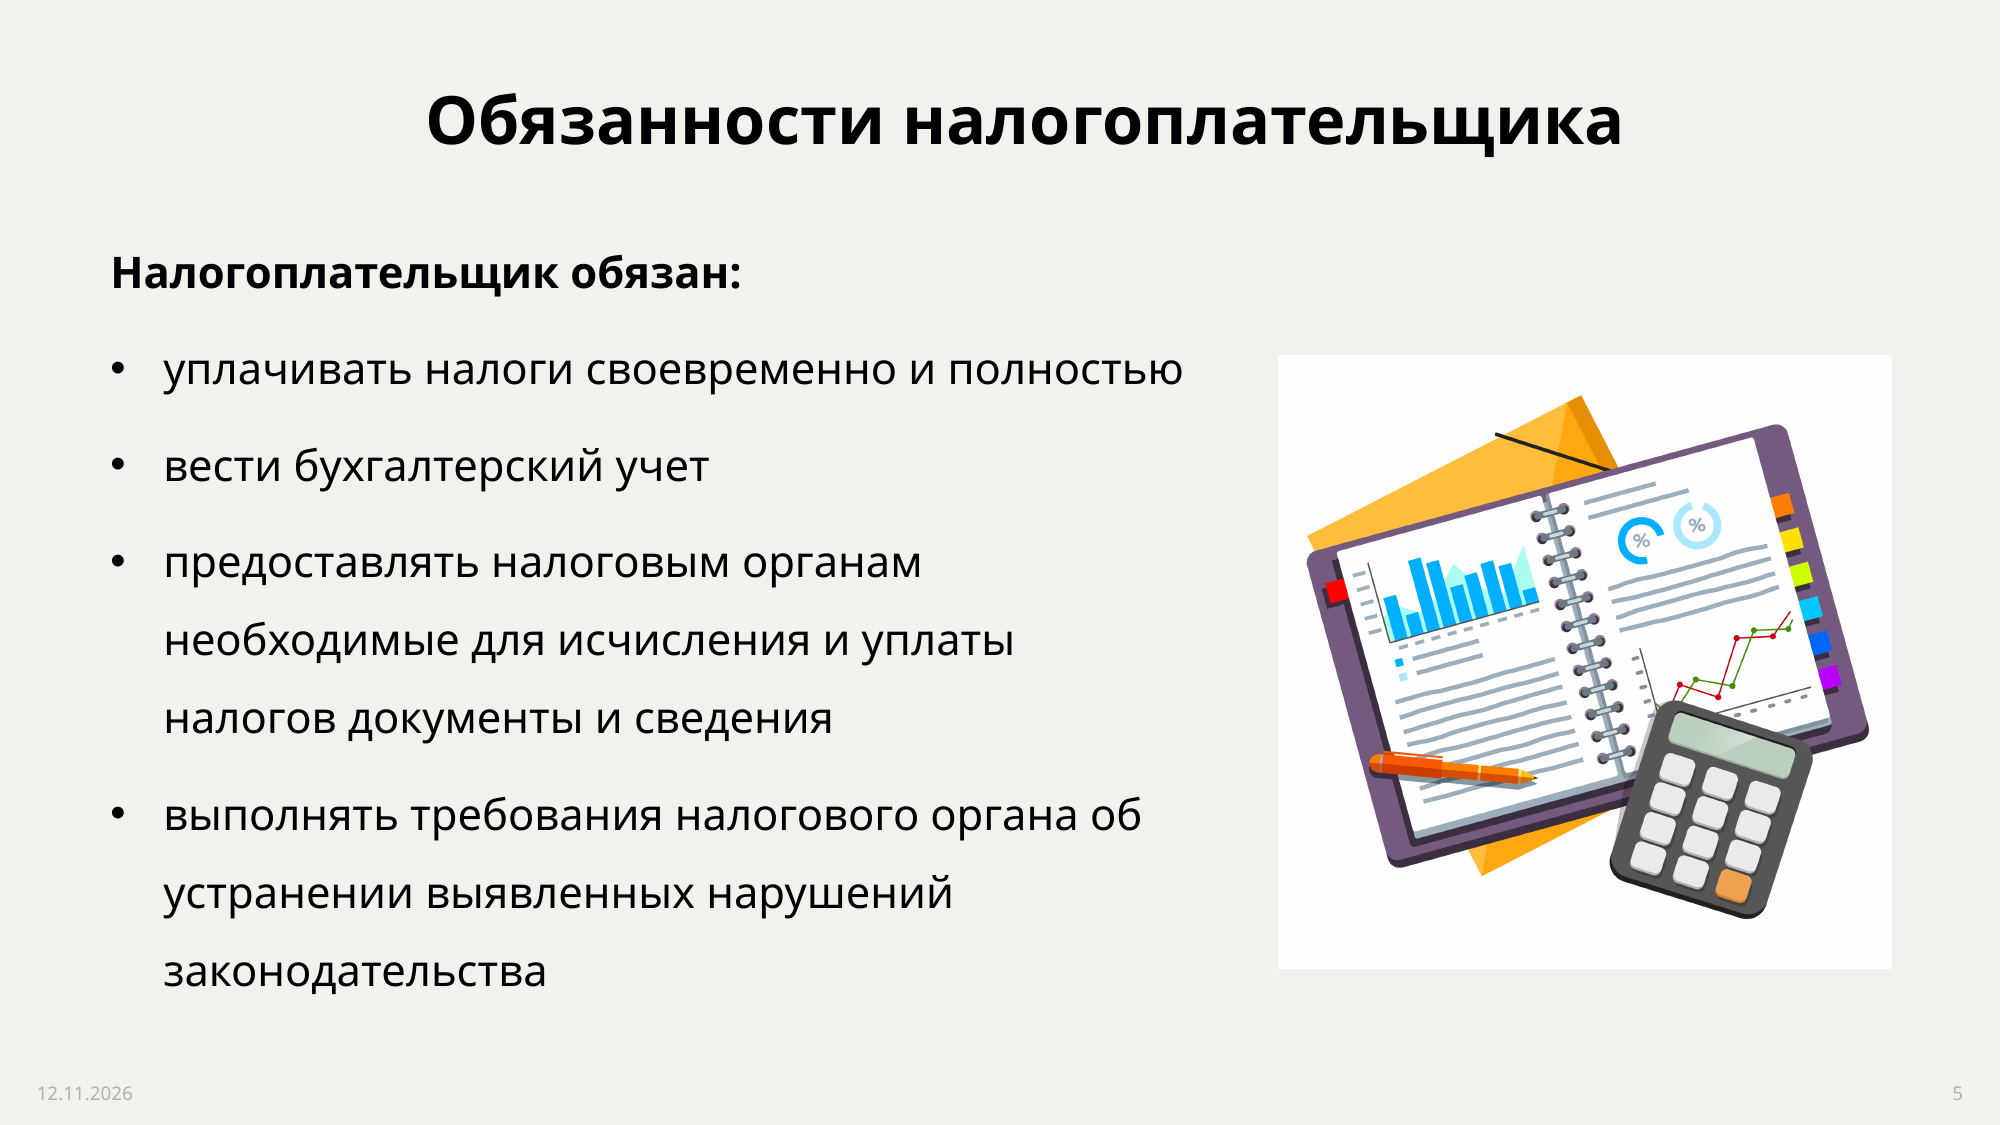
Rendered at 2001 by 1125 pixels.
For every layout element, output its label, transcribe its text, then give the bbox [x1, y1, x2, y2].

list Налогоплательщик обязан: уплачивать налоги своевременно и полностью вести бухгалтерский учет предоставлять налоговым органам необходимые для исчисления и уплаты налогов документы и сведения выполнять требования налогового органа об устранении выявленных нарушений законодательства [95, 211, 1205, 1021]
title Обязанности налогоплательщика [235, 54, 1816, 191]
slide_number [21, 1064, 472, 1124]
slide_number 5 [1528, 1064, 1979, 1124]
picture [1278, 355, 1892, 969]
